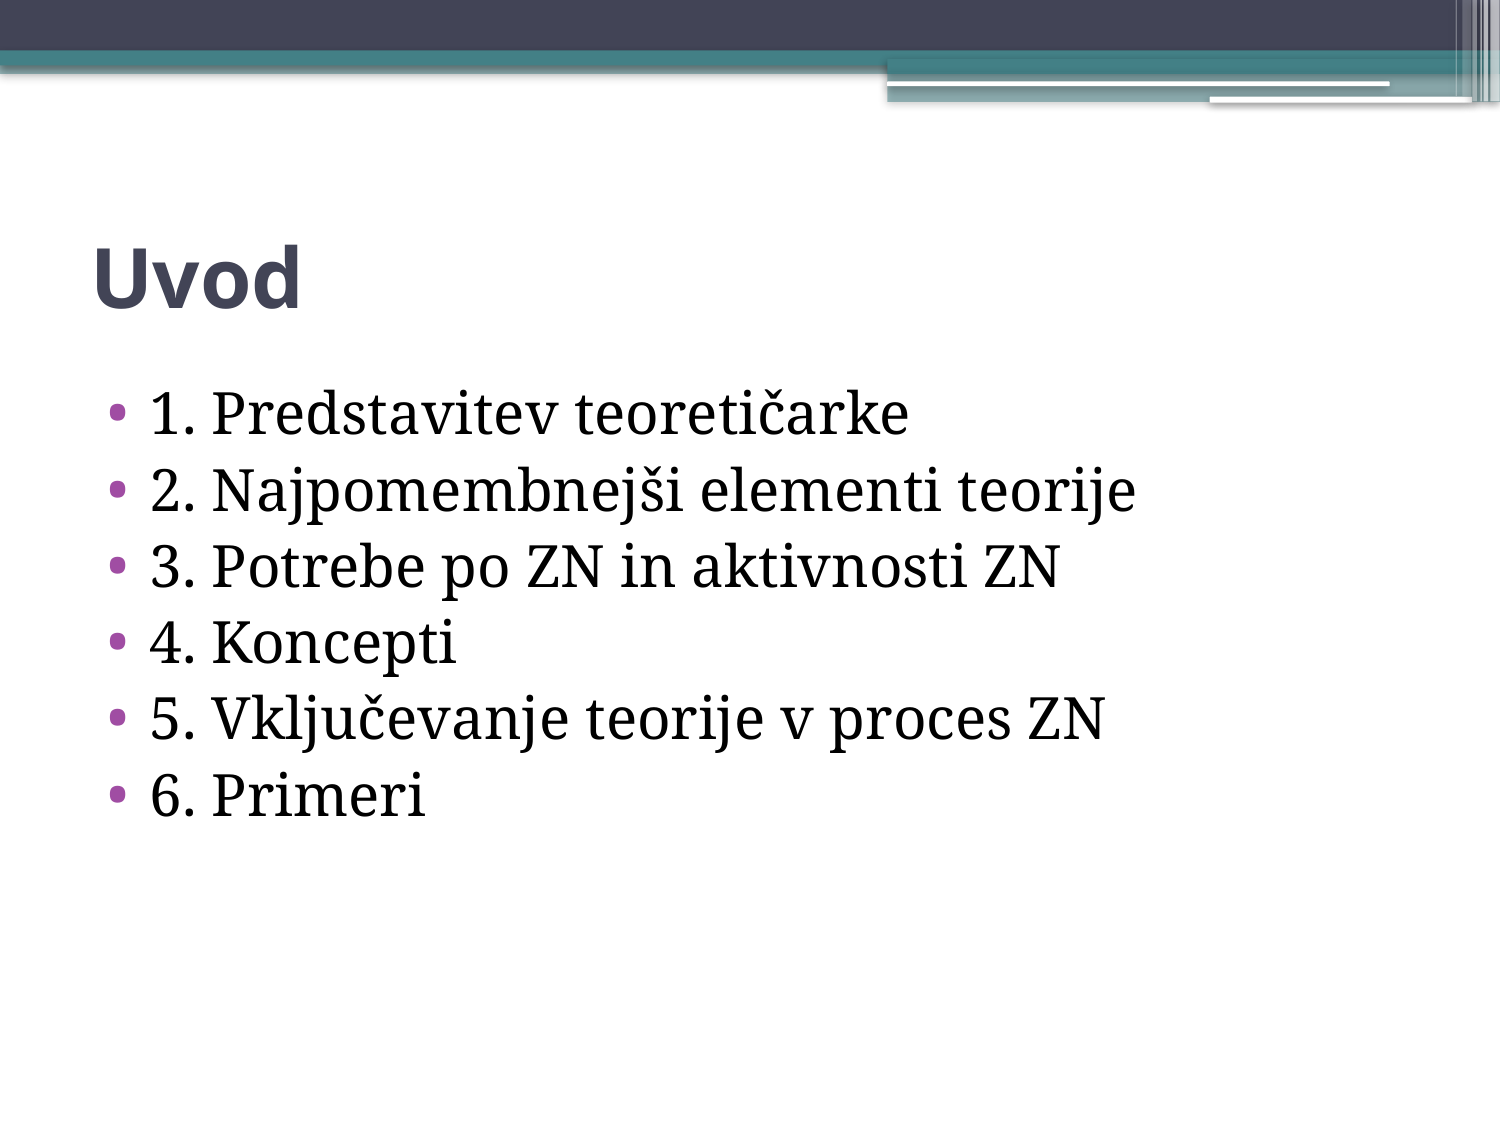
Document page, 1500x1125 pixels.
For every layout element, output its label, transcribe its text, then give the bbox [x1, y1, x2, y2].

title Uvod [75, 187, 1425, 363]
list 1. Predstavitev teoretičarke 2. Najpomembnejši elementi teorije 3. Potrebe po ZN in aktivnosti ZN 4. Koncepti 5. Vključevanje teorije v proces ZN 6. Primeri [75, 369, 1425, 1079]
